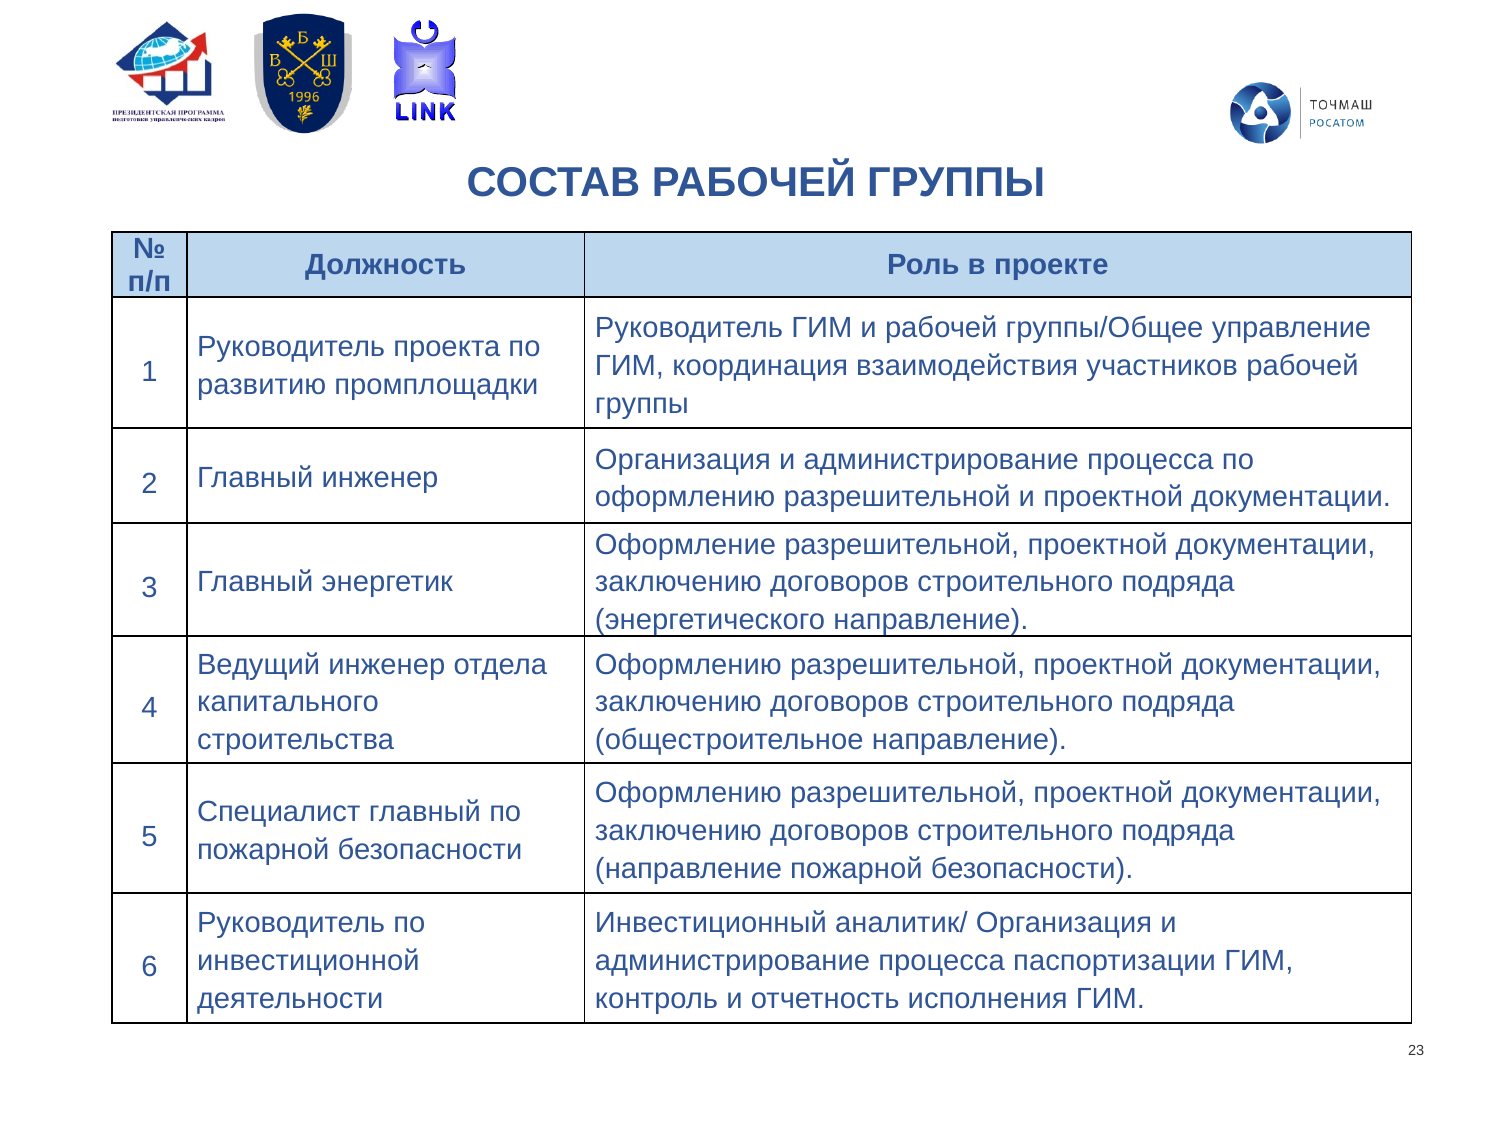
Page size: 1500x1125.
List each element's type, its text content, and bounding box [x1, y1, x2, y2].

table_cell 6 [113, 894, 186, 1022]
table_cell 3 [113, 524, 186, 635]
slide_number 23 [1092, 1023, 1431, 1084]
text_box СОСТАВ РАБОЧЕЙ ГРУППЫ [112, 146, 1400, 212]
table_header Роль в проекте [585, 233, 1411, 296]
table_cell 4 [113, 637, 186, 762]
table_cell 1 [113, 298, 186, 427]
table_cell Главный инженер [188, 429, 584, 522]
table_cell Инвестиционный аналитик/ Организация и администрирование процесса паспортизации ГИМ, контроль и отчетность исполнения ГИМ. [585, 894, 1411, 1022]
table_cell 5 [113, 764, 186, 892]
table_cell Организация и администрирование процесса по оформлению разрешительной и проектной документации. [585, 429, 1411, 522]
picture [1224, 77, 1387, 146]
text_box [393, 20, 457, 121]
table_cell Ведущий инженер отдела капитального строительства [188, 637, 584, 762]
table_cell Руководитель проекта по развитию промплощадки [188, 298, 584, 427]
table_cell 2 [113, 429, 186, 522]
table_header Должность [188, 233, 584, 296]
picture [242, 0, 369, 147]
table_cell Руководитель ГИМ и рабочей группы/Общее управление ГИМ, координация взаимодействия участников рабочей группы [585, 298, 1411, 427]
table_cell Руководитель по инвестиционной деятельности [188, 894, 584, 1022]
table_cell Специалист главный по пожарной безопасности [188, 764, 584, 892]
table_cell Оформлению разрешительной, проектной документации, заключению договоров строительного подряда (направление пожарной безопасности). [585, 764, 1411, 892]
table_cell Главный энергетик [188, 524, 584, 635]
table_header № п/п [113, 233, 186, 296]
table_cell Оформлению разрешительной, проектной документации, заключению договоров строительного подряда (общестроительное направление). [585, 637, 1411, 762]
table_cell Оформление разрешительной, проектной документации, заключению договоров строительного подряда (энергетического направление). [585, 524, 1411, 635]
picture [112, 21, 225, 122]
